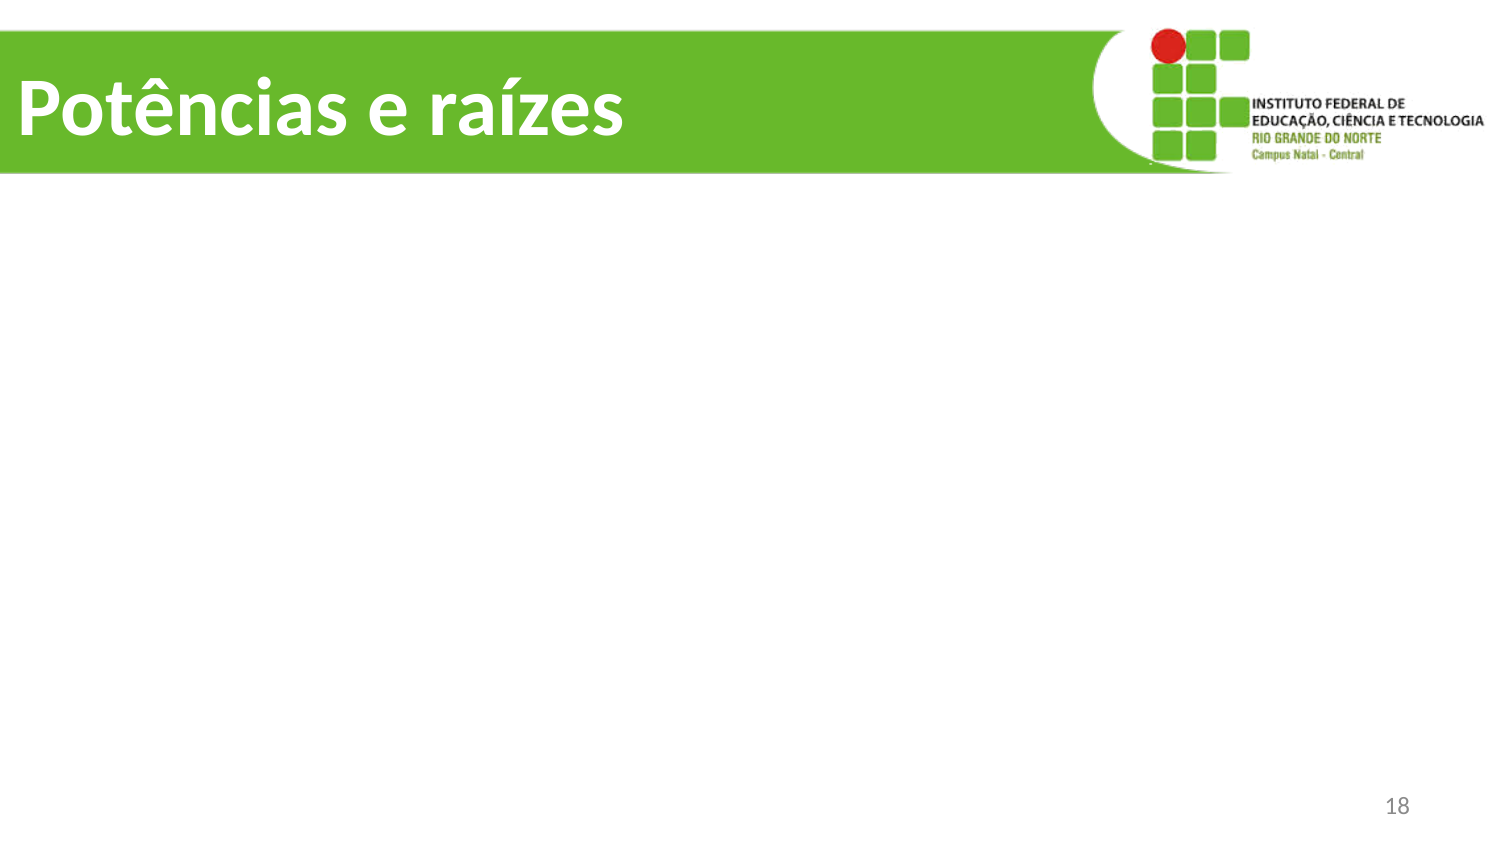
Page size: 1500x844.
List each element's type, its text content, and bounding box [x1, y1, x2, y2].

slide_number 18 [1074, 782, 1425, 827]
picture [0, 0, 1500, 844]
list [1139, 17, 1497, 174]
